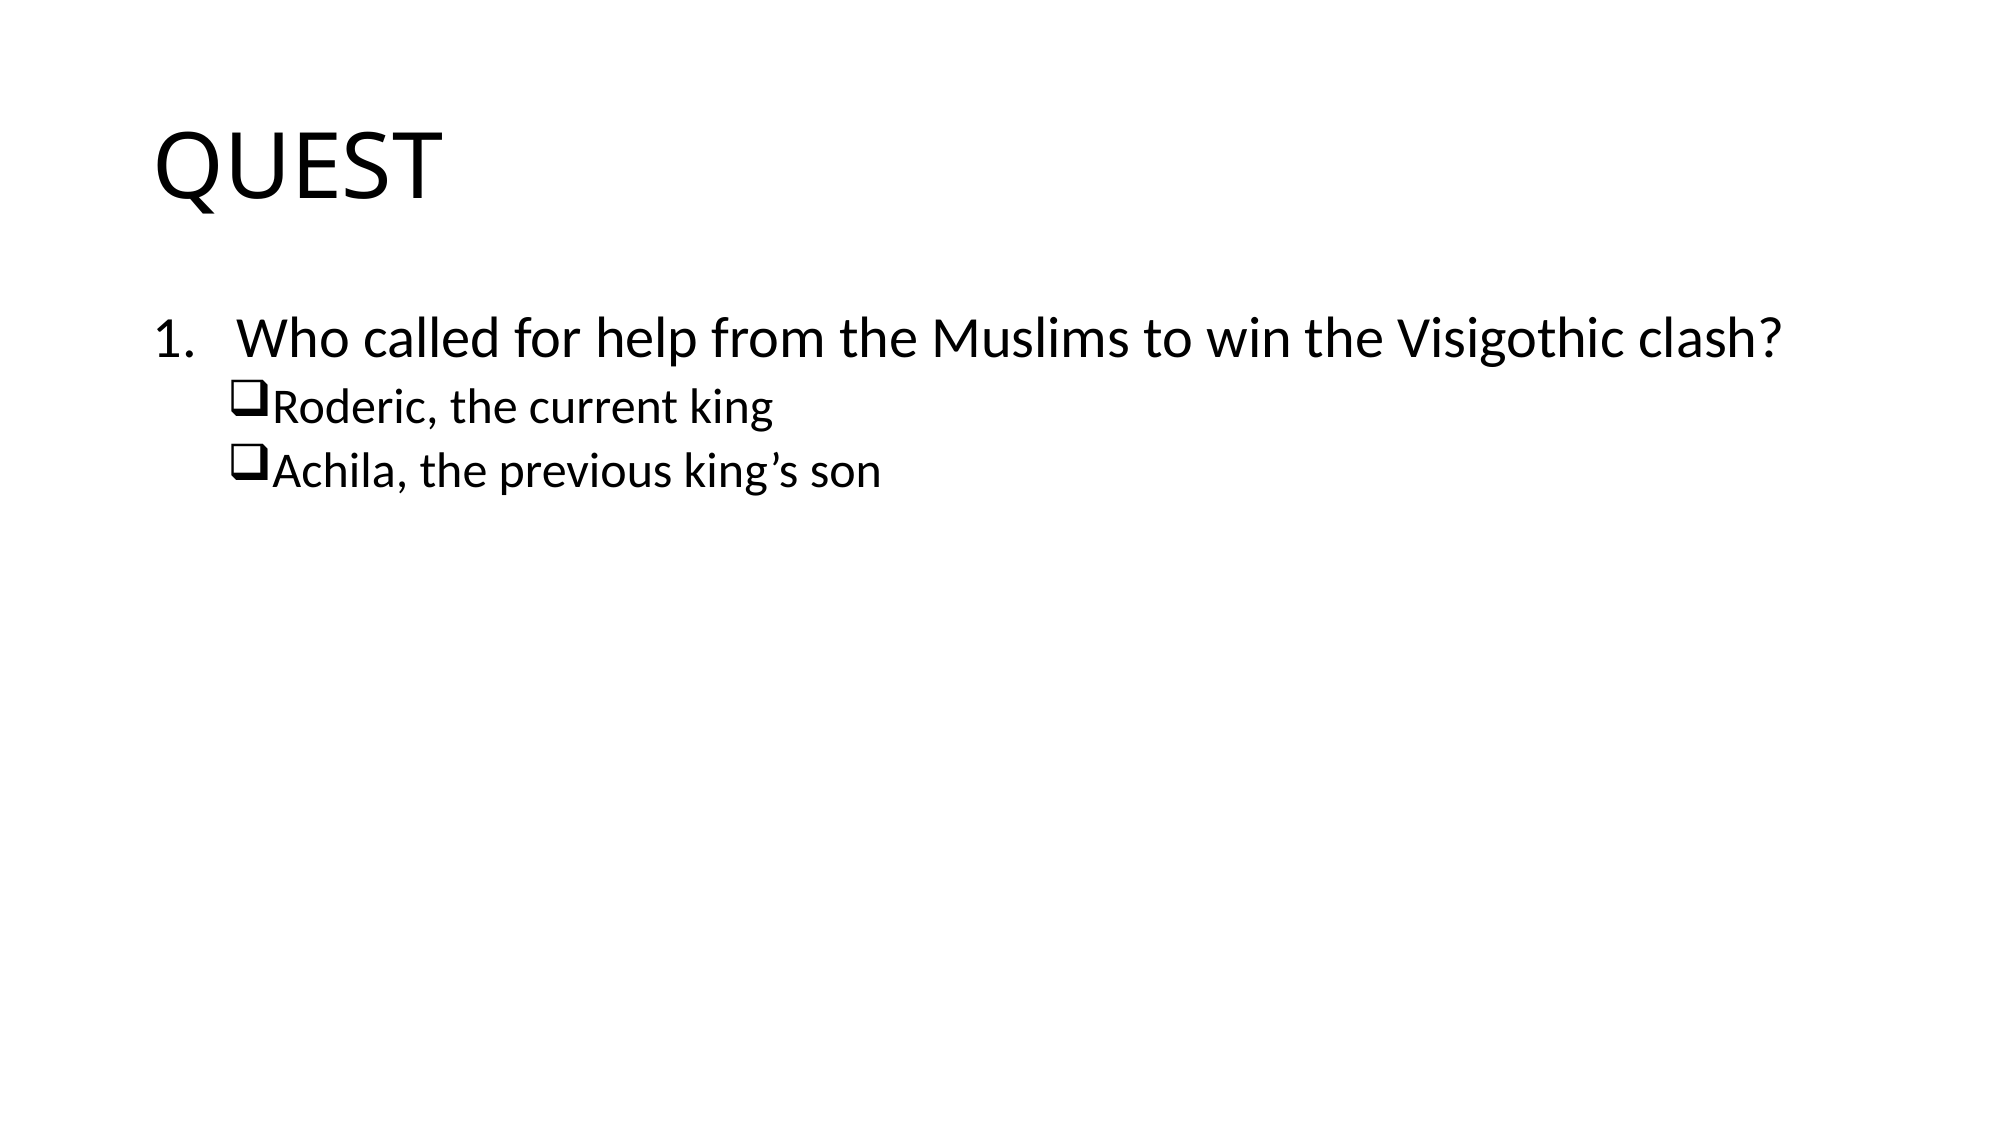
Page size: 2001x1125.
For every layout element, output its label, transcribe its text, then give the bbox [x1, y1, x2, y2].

list Who called for help from the Muslims to win the Visigothic clash? Roderic, the current king Achila, the previous king’s son [137, 299, 1863, 1014]
title QUEST [137, 59, 1863, 278]
